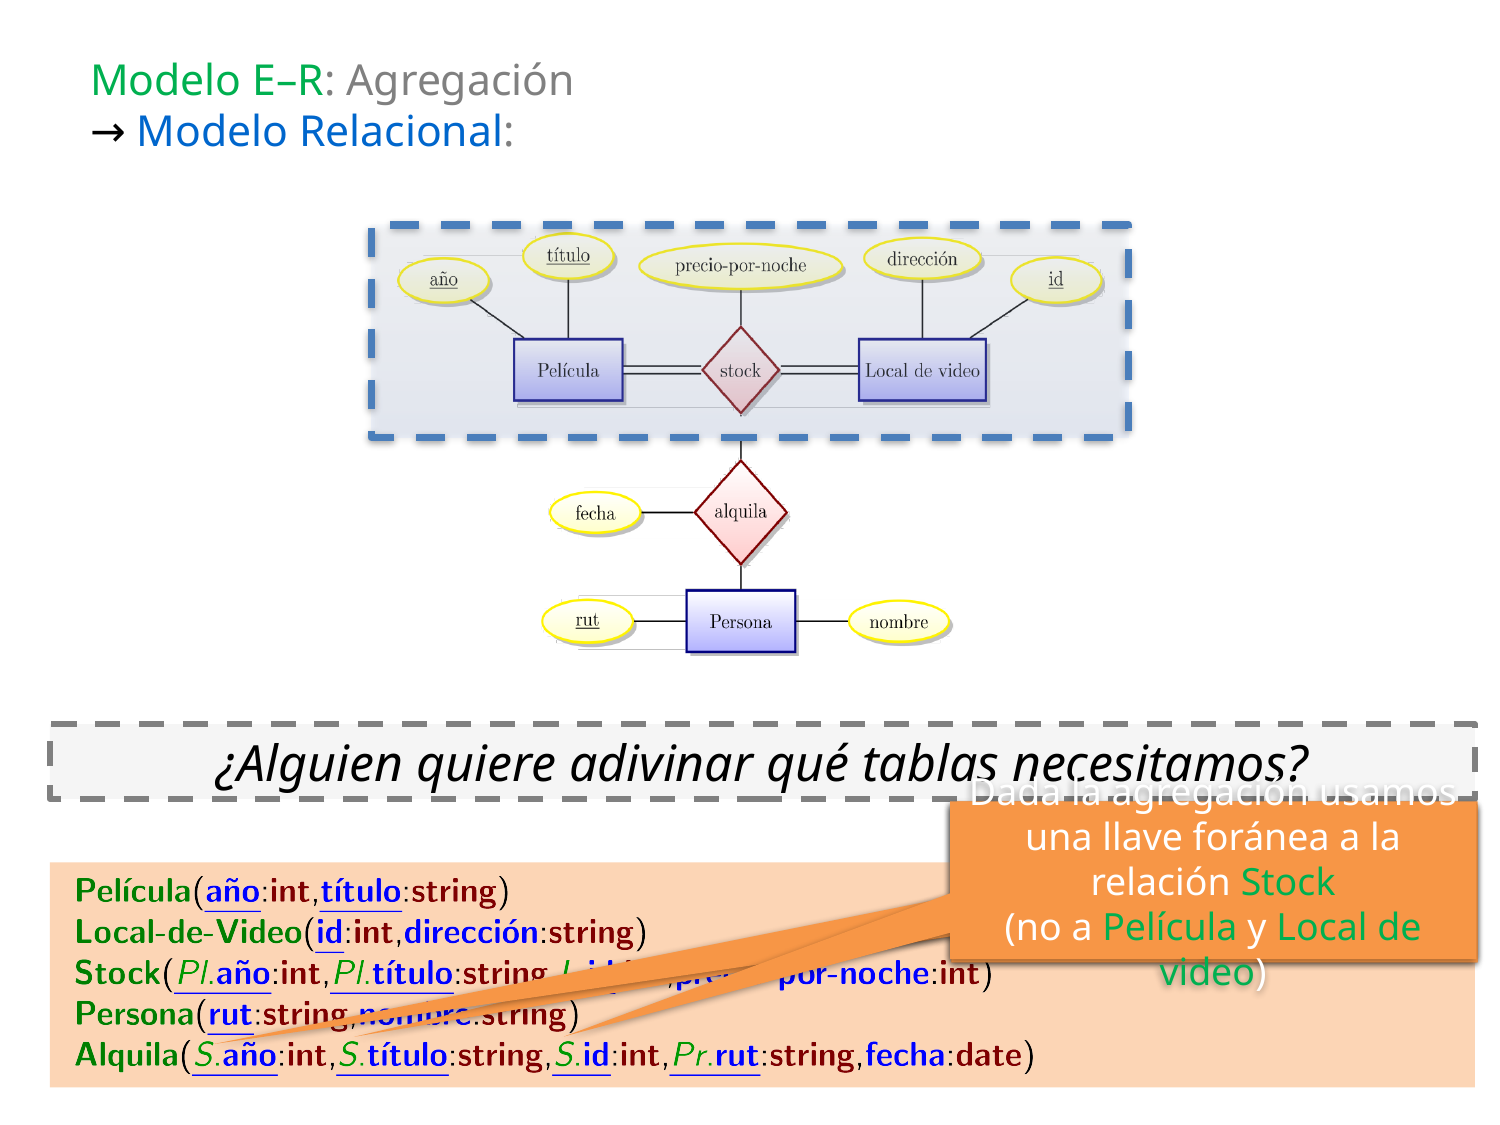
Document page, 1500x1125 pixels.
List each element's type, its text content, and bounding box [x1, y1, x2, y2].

picture [397, 232, 1105, 657]
text_box [48, 860, 1477, 1089]
text_box Dada la agregación usamos una llave foránea a la relación Stock (no a Película y Local de video) [946, 798, 1480, 963]
text_box [371, 224, 1129, 438]
text_box ¿Alguien quiere adivinar qué tablas necesitamos? [49, 724, 1475, 799]
picture [74, 876, 1033, 1076]
title Modelo E–R: Agregación → Modelo Relacional: [75, 45, 1425, 163]
